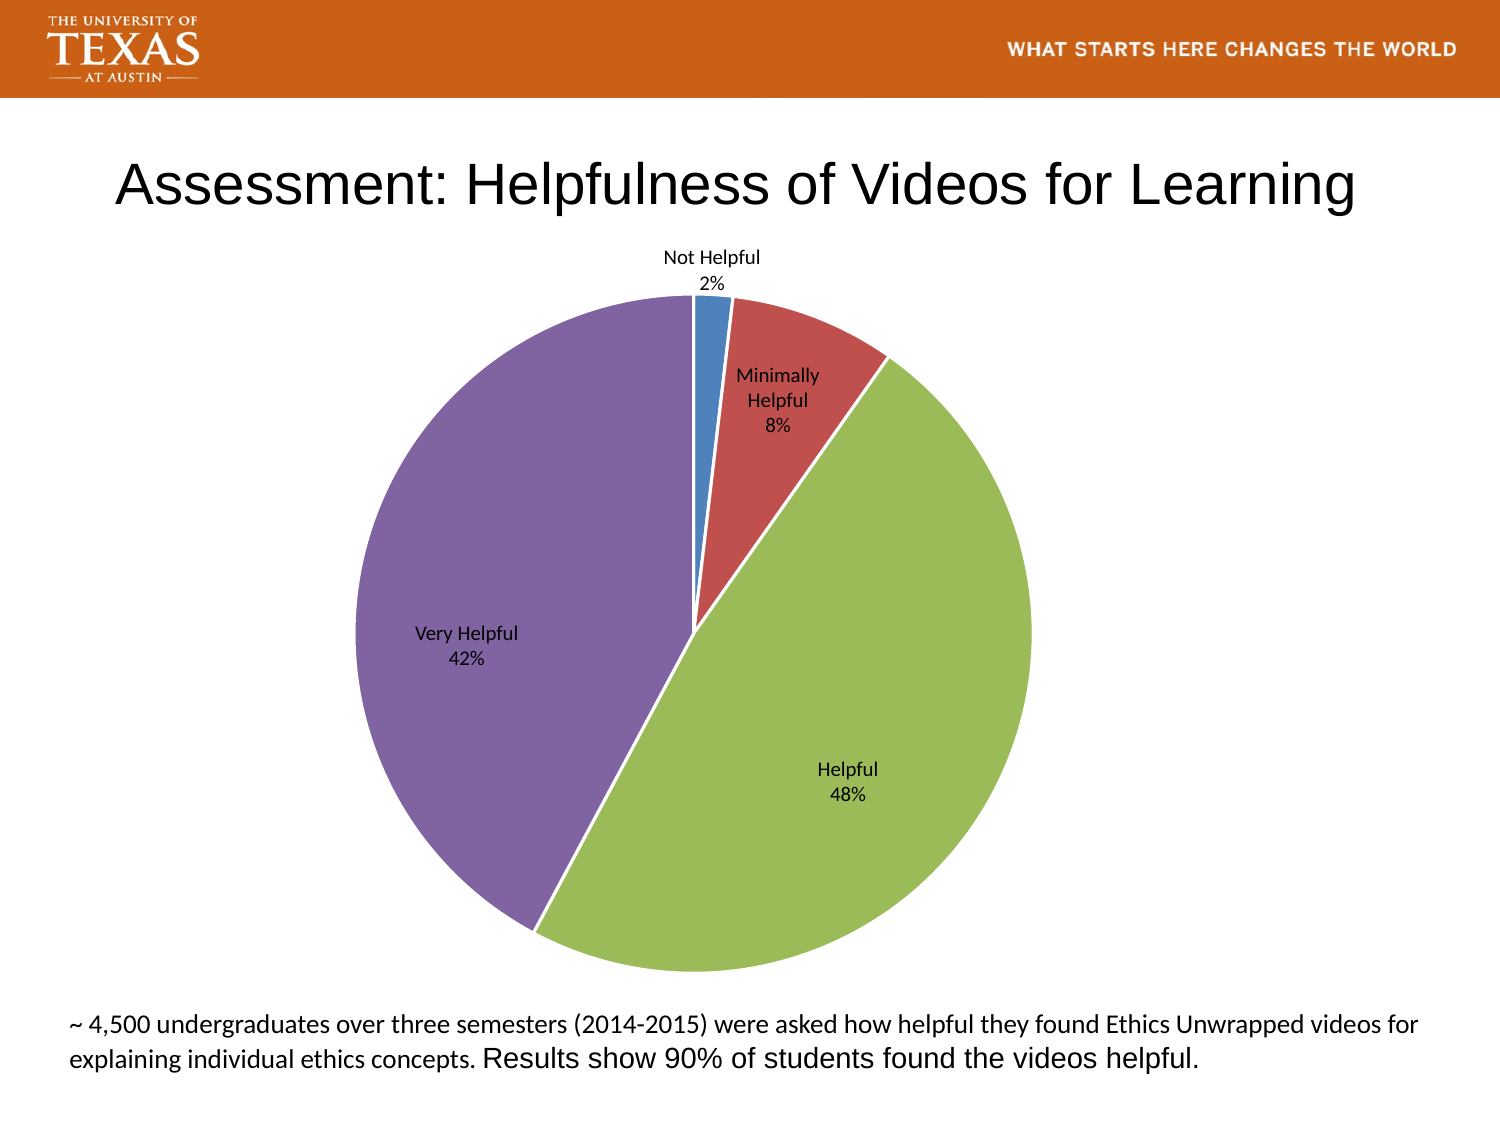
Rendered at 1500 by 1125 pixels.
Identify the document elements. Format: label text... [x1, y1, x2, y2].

text_box ~ 4,500 undergraduates over three semesters (2014-2015) were asked how helpful they found Ethics Unwrapped videos for explaining individual ethics concepts. Results show 90% of students found the videos helpful. [54, 999, 1444, 1082]
text_box Assessment: Helpfulness of Videos for Learning [109, 139, 1500, 222]
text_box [318, 236, 1069, 988]
picture [0, 0, 1500, 98]
